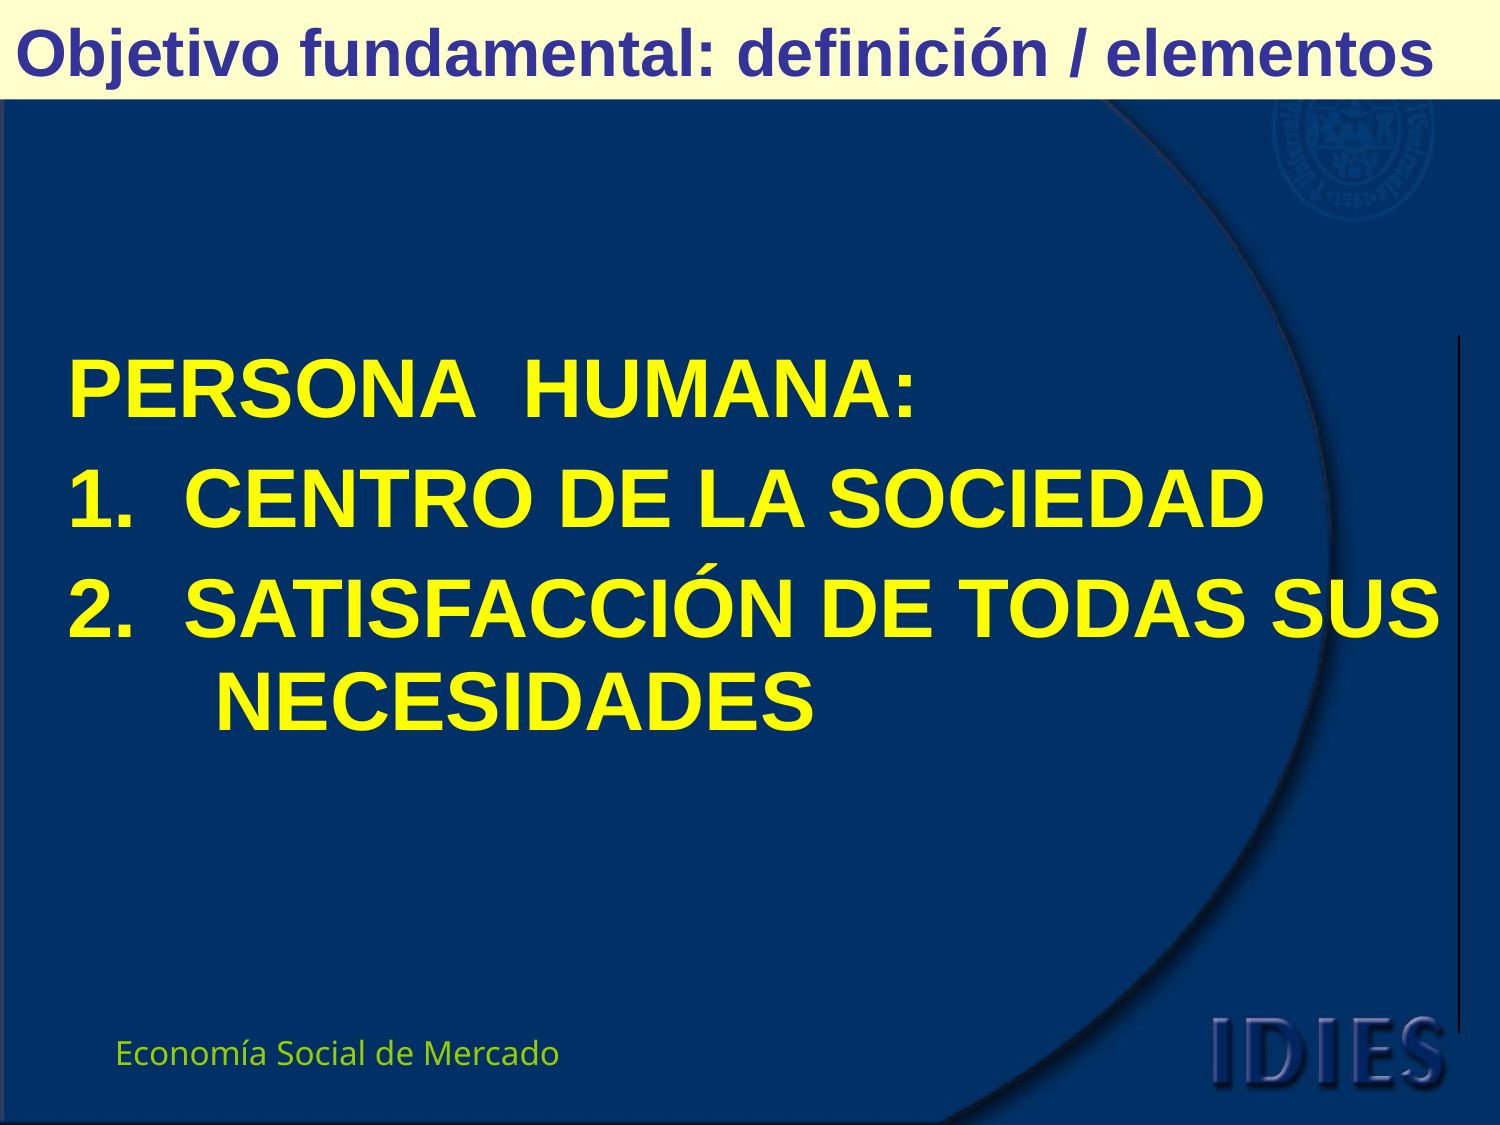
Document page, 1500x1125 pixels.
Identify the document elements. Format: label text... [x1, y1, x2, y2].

picture [0, 100, 1500, 1125]
table_cell [29, 756, 1458, 1033]
table_header PERSONA HUMANA: 1. CENTRO DE LA SOCIEDAD 2. SATISFACCIÓN DE TODAS SUS NECESIDADES [29, 335, 1458, 756]
title Objetivo fundamental: definición / elementos [0, 0, 1500, 100]
